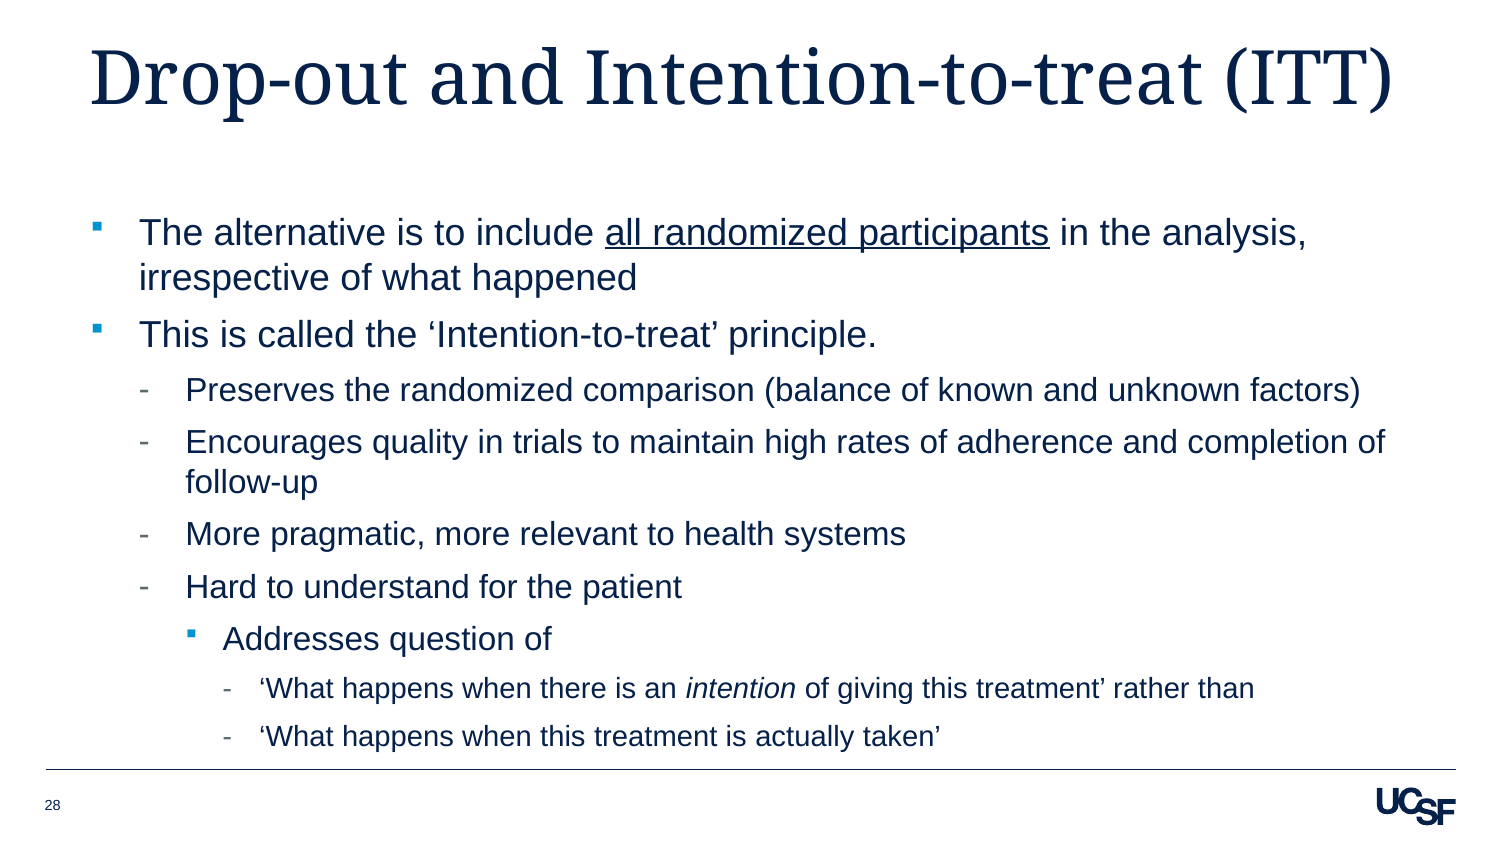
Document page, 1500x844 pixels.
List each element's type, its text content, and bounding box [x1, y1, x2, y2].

title Drop-out and Intention-to-treat (ITT) [74, 52, 1416, 128]
slide_number 28 [44, 793, 85, 814]
list The alternative is to include all randomized participants in the analysis, irrespective of what happened This is called the ‘Intention-to-treat’ principle. Preserves the randomized comparison (balance of known and unknown factors) Encourages quality in trials to maintain high rates of adherence and completion of follow-up More pragmatic, more relevant to health systems Hard to understand for the patient Addresses question of ‘What happens when there is an intention of giving this treatment’ rather than ‘What happens when this treatment is actually taken’ [75, 200, 1411, 711]
